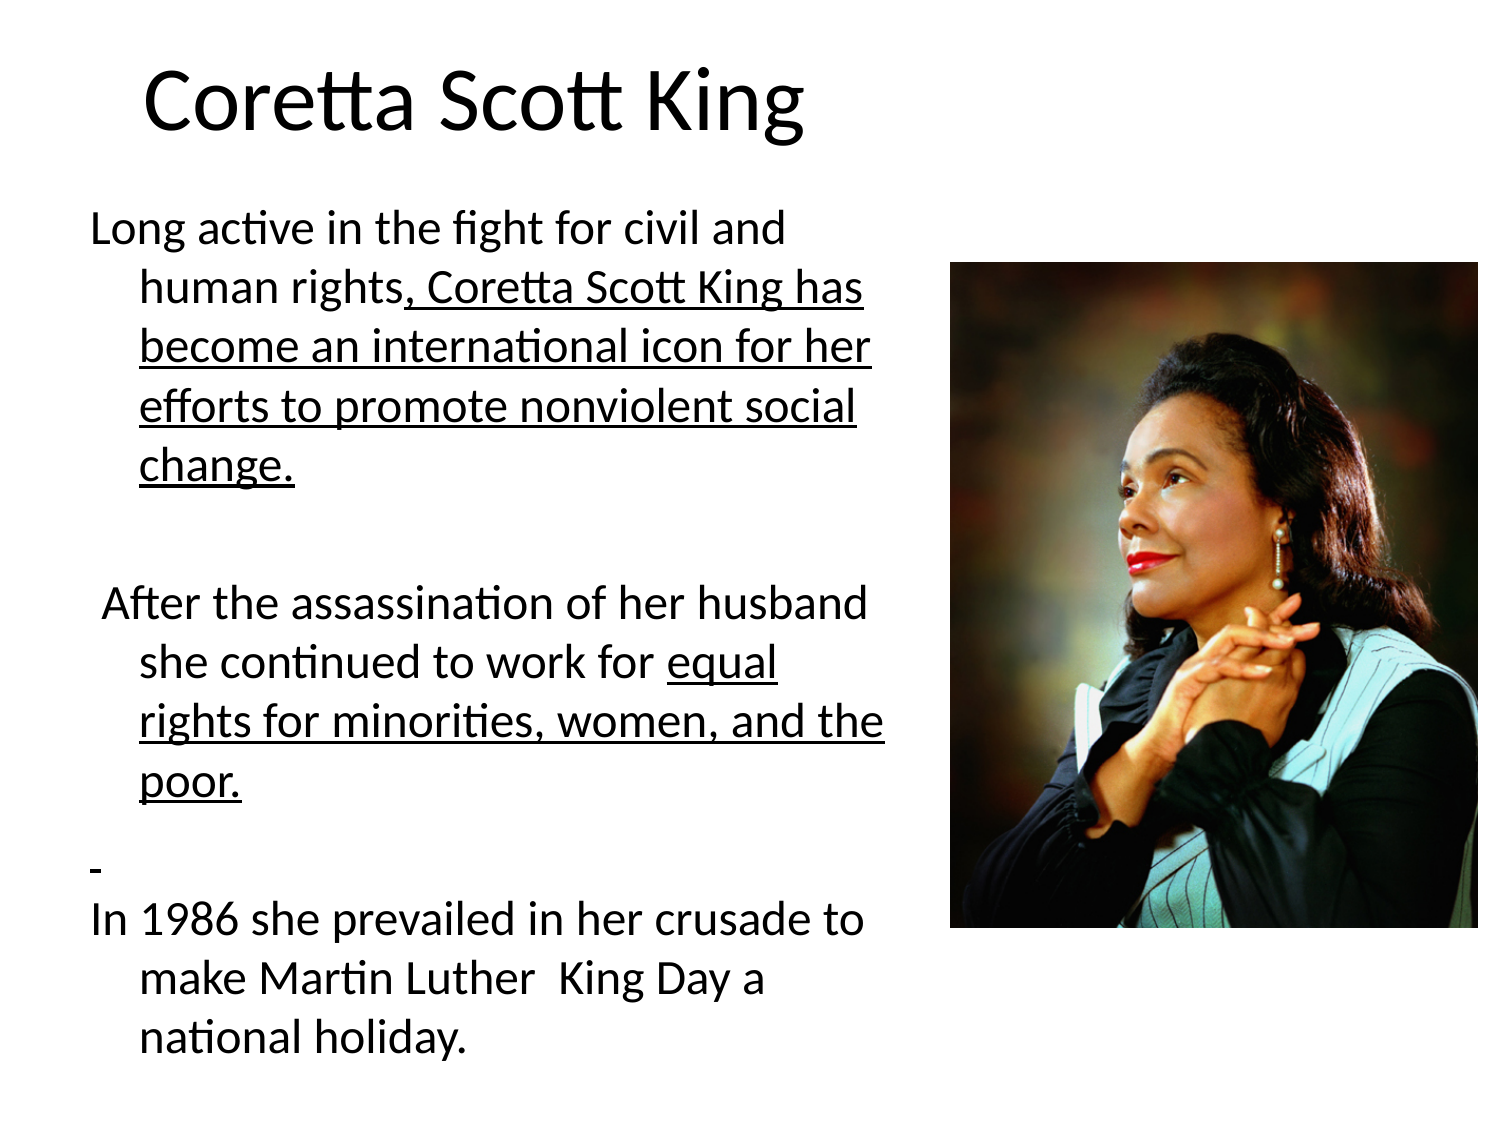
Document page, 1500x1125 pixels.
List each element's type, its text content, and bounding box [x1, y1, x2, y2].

list Long active in the fight for civil and human rights, Coretta Scott King has become an international icon for her efforts to promote nonviolent social change. After the assassination of her husband she continued to work for equal rights for minorities, women, and the poor. In 1986 she prevailed in her crusade to make Martin Luther King Day a national holiday. [75, 187, 913, 1075]
title Coretta Scott King [0, 0, 1150, 188]
picture [949, 262, 1478, 929]
